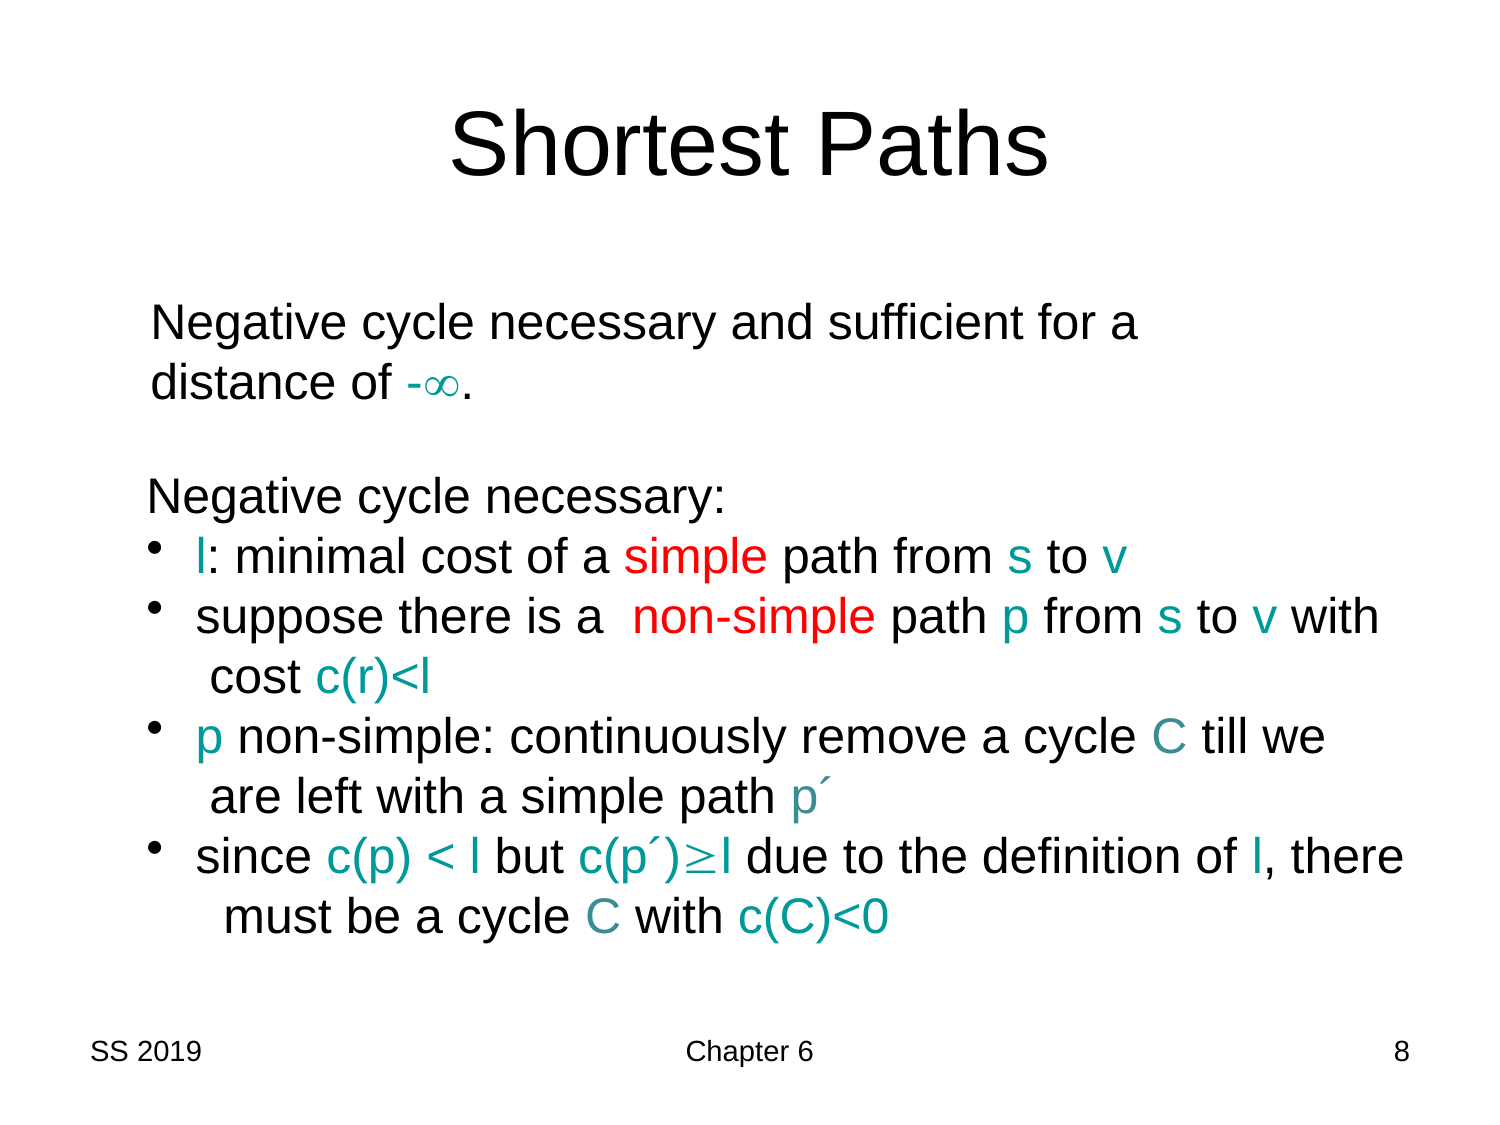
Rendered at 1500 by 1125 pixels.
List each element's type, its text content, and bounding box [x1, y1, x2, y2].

slide_number SS 2019 [74, 1024, 426, 1103]
slide_number 8 [1074, 1024, 1426, 1103]
title Shortest Paths [74, 44, 1426, 233]
text_box Negative cycle necessary: l: minimal cost of a simple path from s to v suppose there is a non-simple path p from s to v with cost c(r)<l p non-simple: continuously remove a cycle C till we are left with a simple path p´ since c(p) < l but c(p´)l due to the definition of l, there must be a cycle C with c(C)<0 [131, 456, 1434, 951]
footer Chapter 6 [512, 1024, 988, 1103]
text_box Negative cycle necessary and sufficient for a distance of -. [135, 282, 1393, 418]
